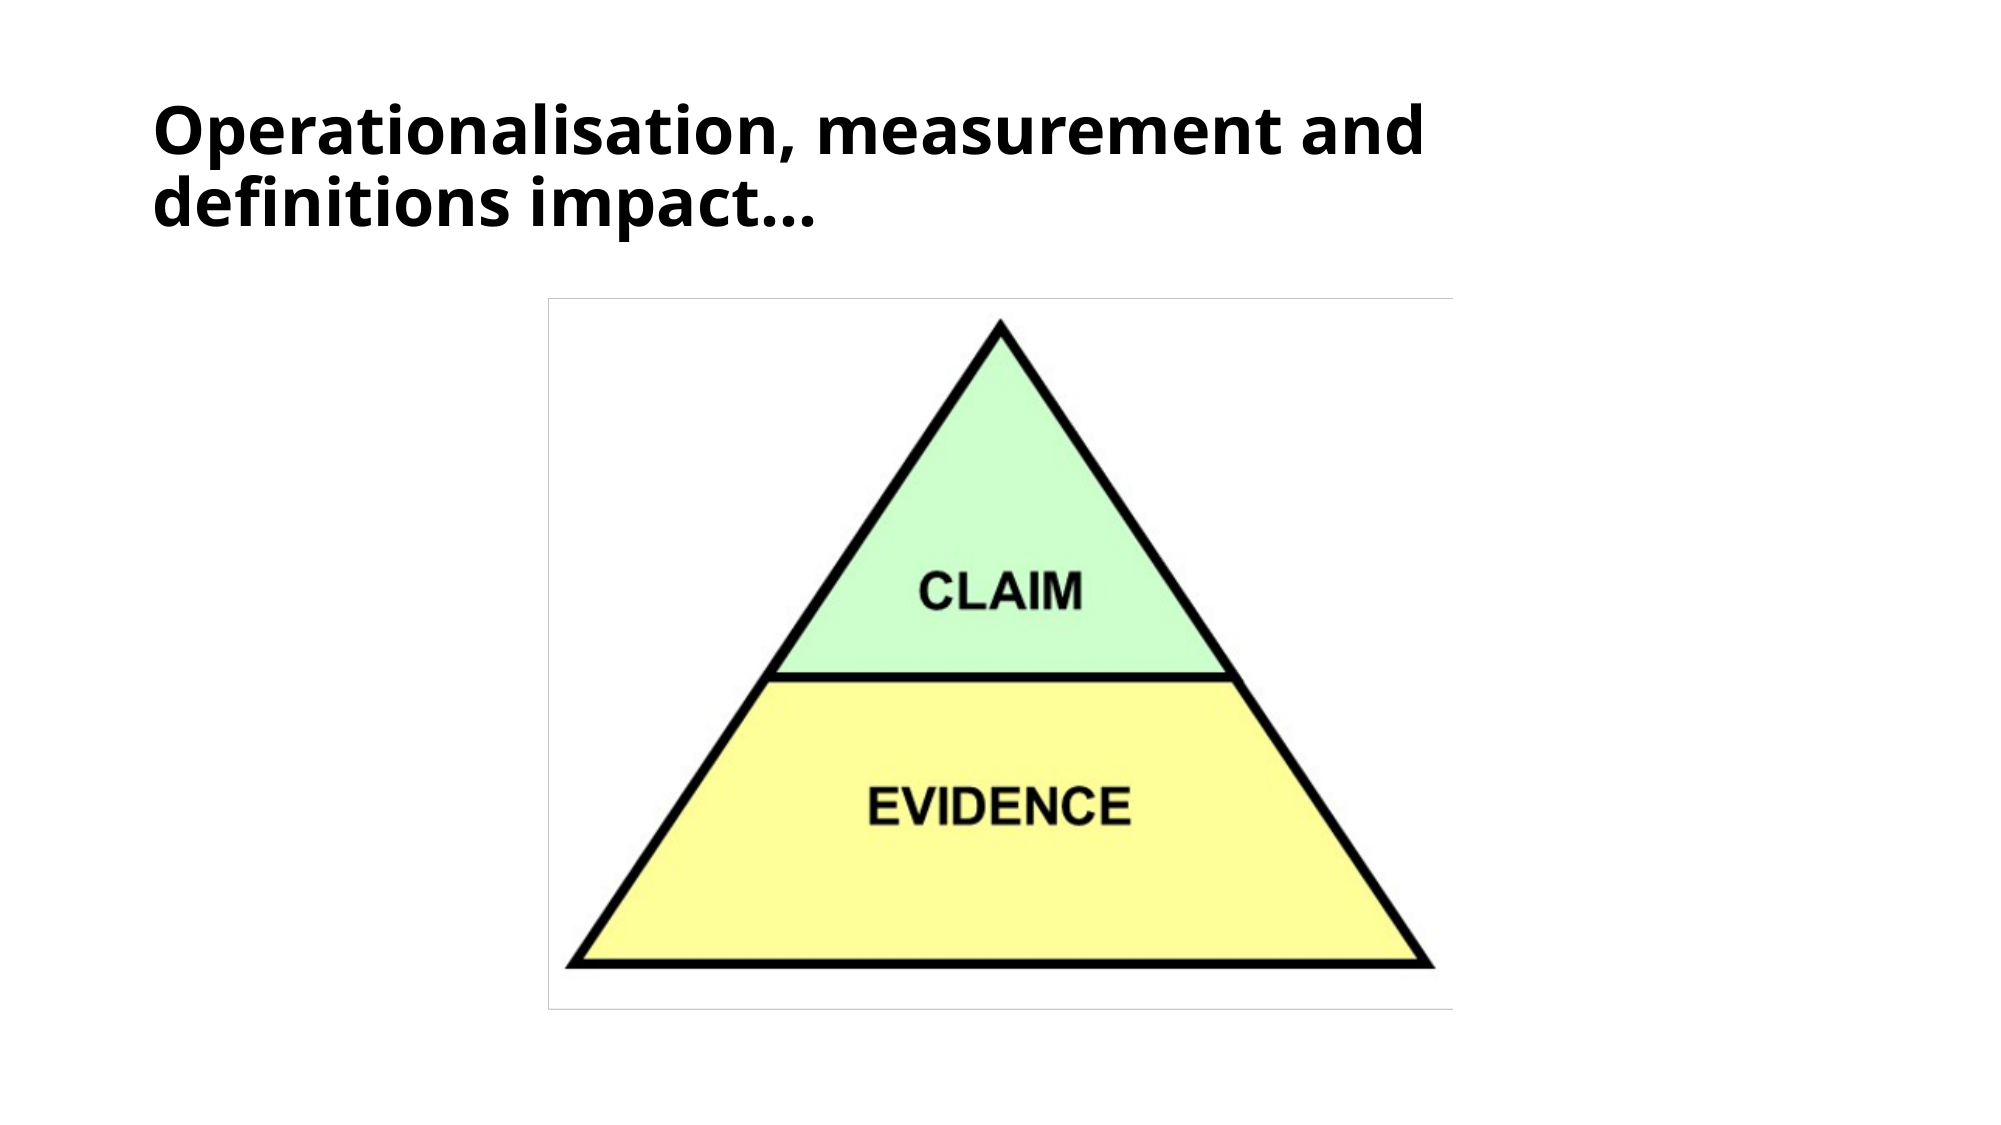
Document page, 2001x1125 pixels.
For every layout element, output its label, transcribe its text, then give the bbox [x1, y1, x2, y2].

picture [547, 297, 1453, 1011]
title Operationalisation, measurement and definitions impact… [137, 59, 1779, 278]
